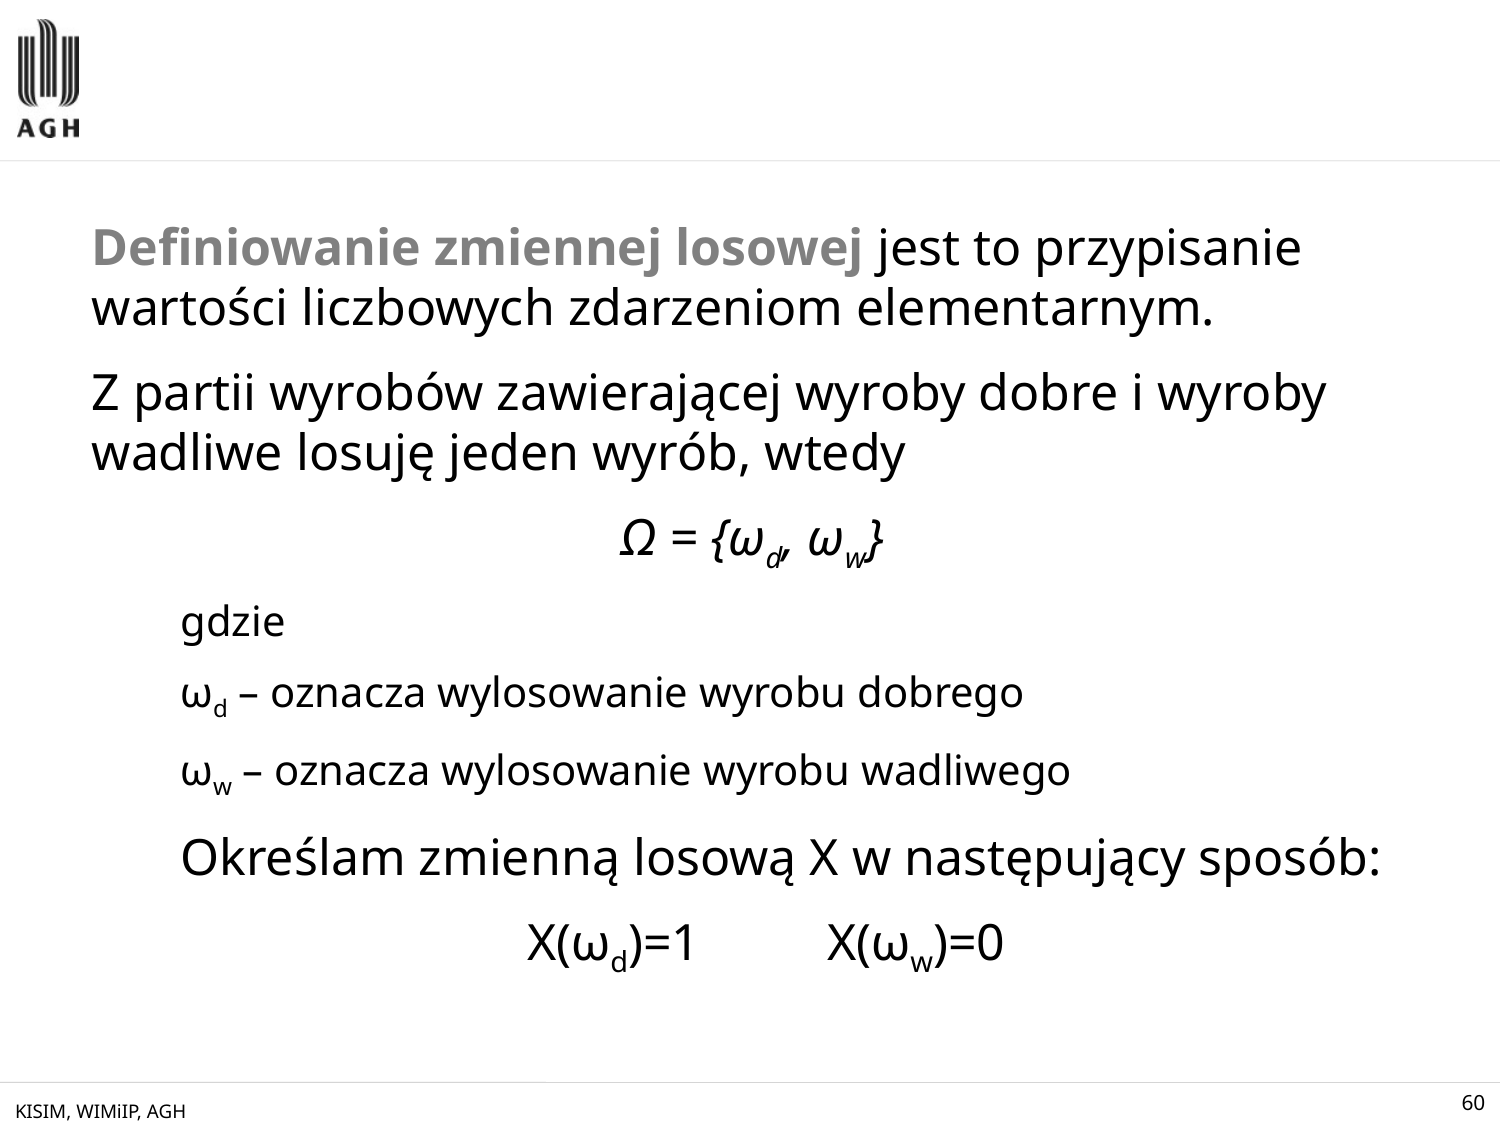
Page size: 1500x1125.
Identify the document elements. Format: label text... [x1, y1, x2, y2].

footer KISIM, WIMiIP, AGH [0, 1092, 476, 1125]
picture [17, 19, 79, 138]
list Definiowanie zmiennej losowej jest to przypisanie wartości liczbowych zdarzeniom elementarnym. Z partii wyrobów zawierającej wyroby dobre i wyroby wadliwe losuję jeden wyrób, wtedy Ω = {ωd, ωw} gdzie ωd – oznacza wylosowanie wyrobu dobrego ωw – oznacza wylosowanie wyrobu wadliwego Określam zmienną losową X w następujący sposób: X(ωd)=1 X(ωw)=0 [76, 207, 1428, 1048]
